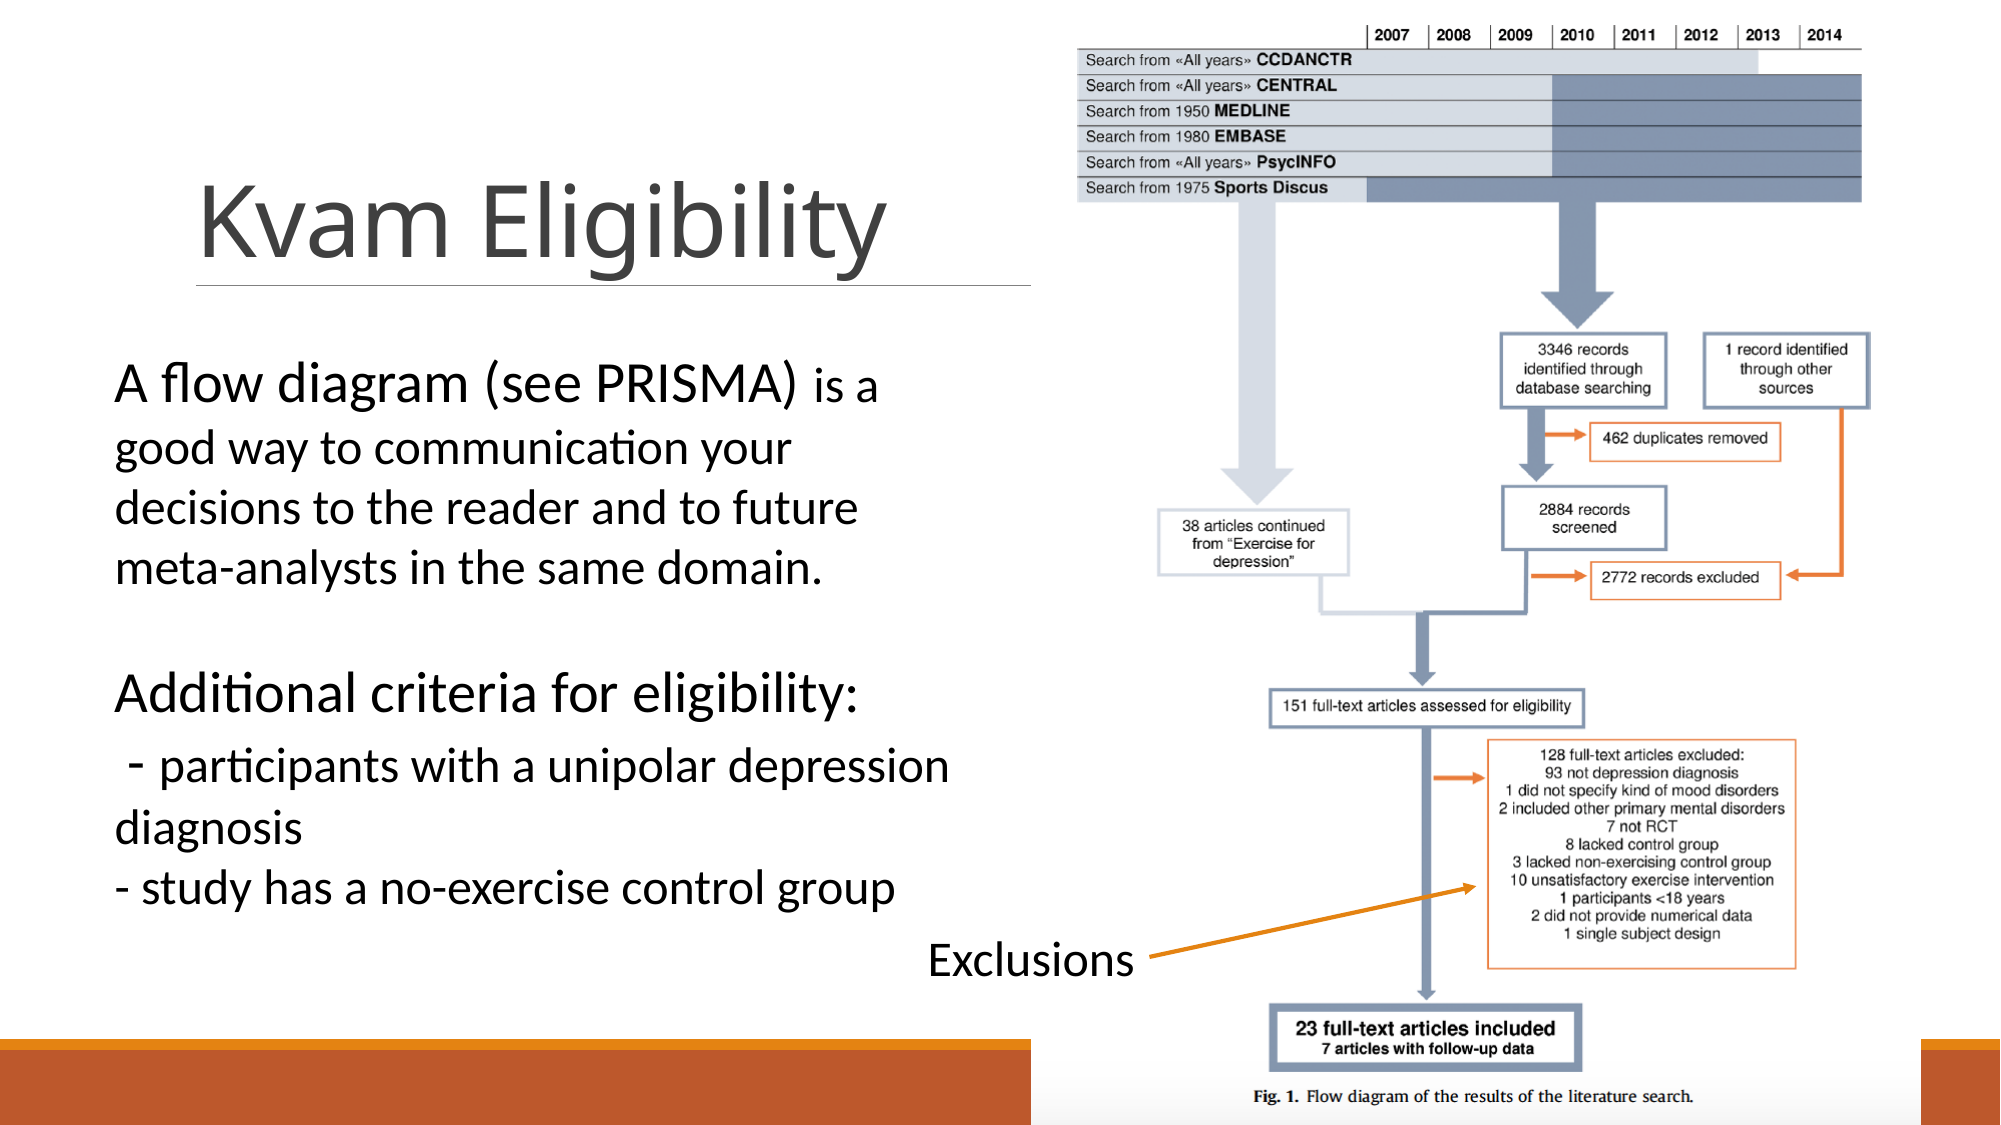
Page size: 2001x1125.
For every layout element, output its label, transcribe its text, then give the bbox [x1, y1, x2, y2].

picture [1031, 0, 1922, 1125]
title Kvam Eligibility [180, 47, 1028, 285]
text_box A flow diagram (see PRISMA) is a good way to communication your decisions to the reader and to future meta-analysts in the same domain. Additional criteria for eligibility: - participants with a unipolar depression diagnosis - study has a no-exercise control group [99, 337, 1000, 922]
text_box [1150, 885, 1477, 958]
text_box Exclusions [912, 919, 1028, 995]
